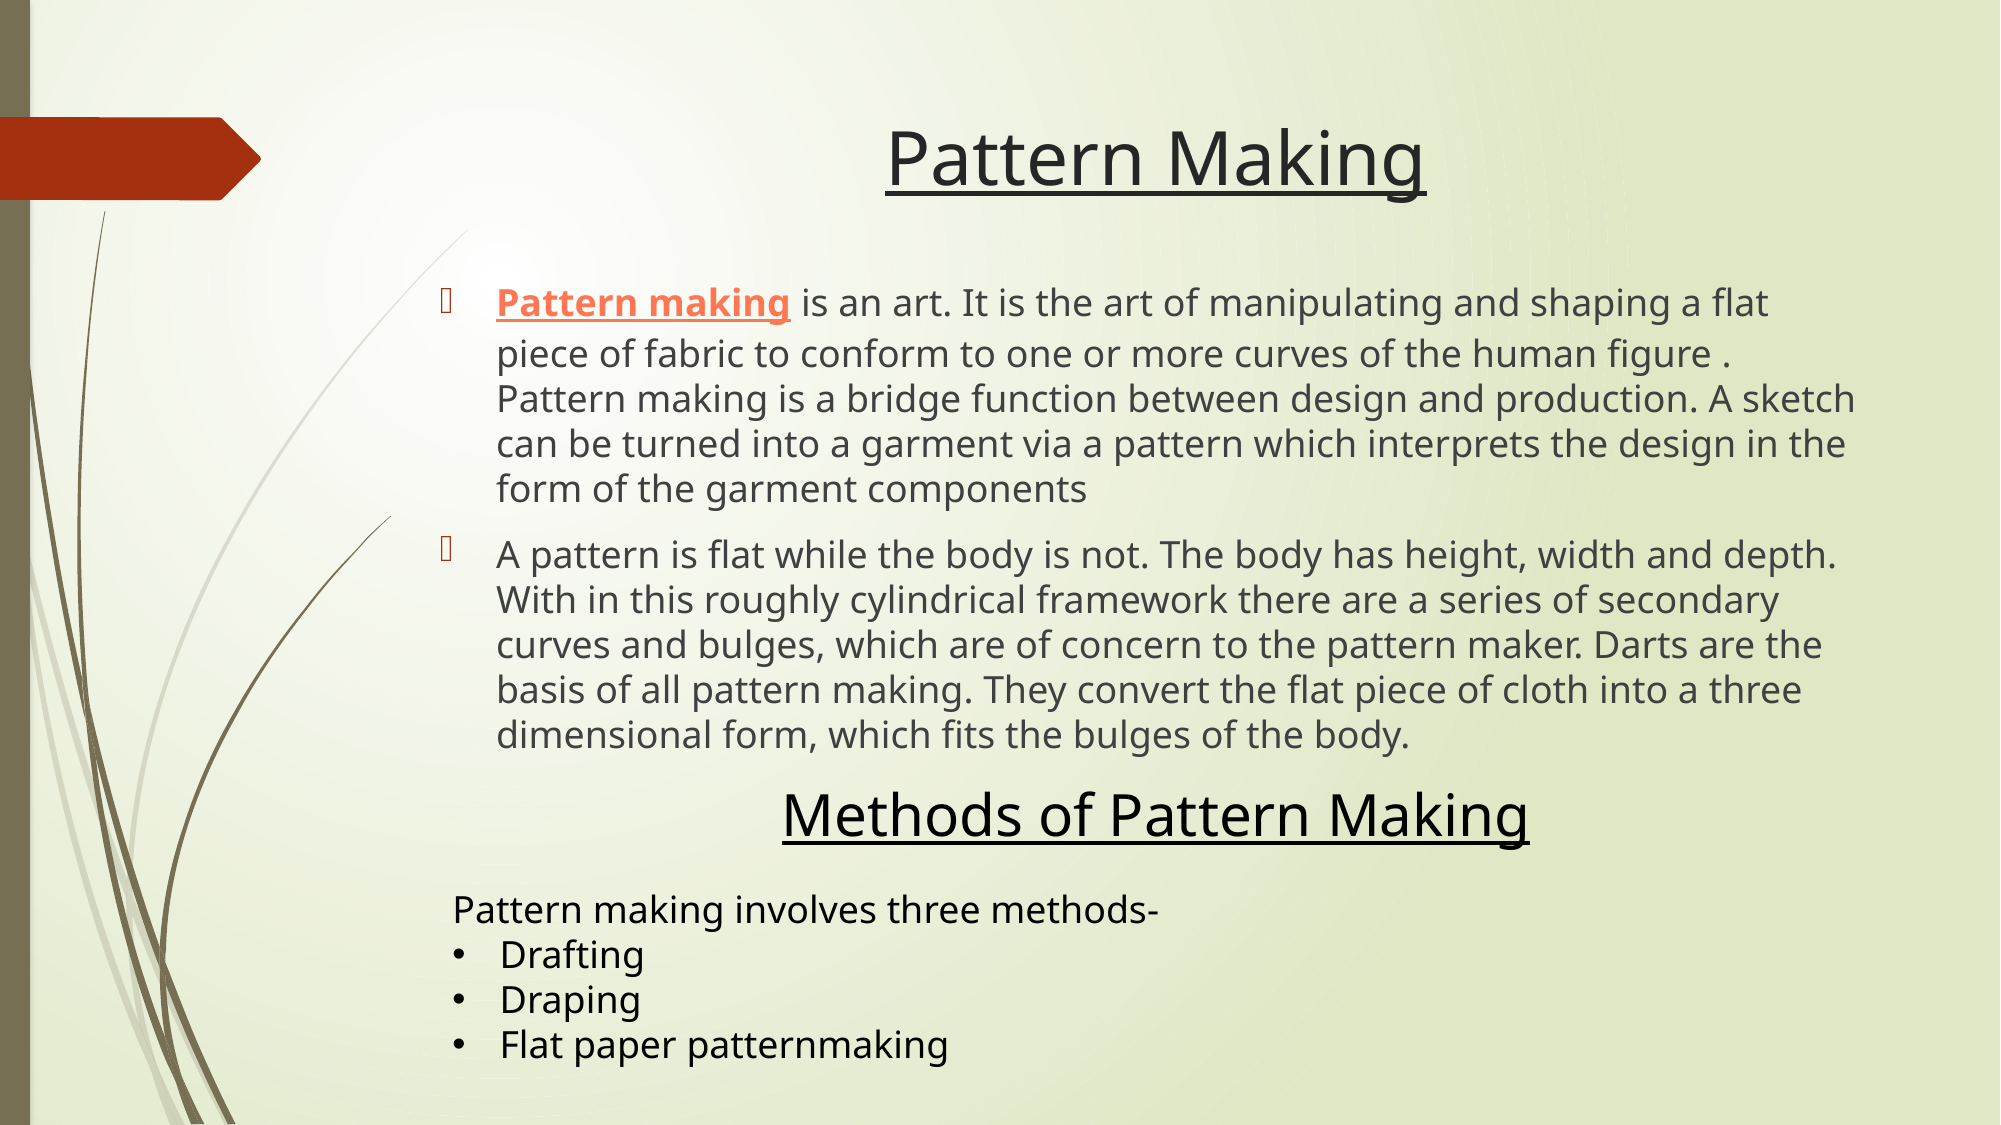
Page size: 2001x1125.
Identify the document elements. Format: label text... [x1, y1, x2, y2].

list Pattern making is an art. It is the art of manipulating and shaping a flat piece of fabric to conform to one or more curves of the human figure . Pattern making is a bridge function between design and production. A sketch can be turned into a garment via a pattern which interprets the design in the form of the garment components A pattern is flat while the body is not. The body has height, width and depth. With in this roughly cylindrical framework there are a series of secondary curves and bulges, which are of concern to the pattern maker. Darts are the basis of all pattern making. They convert the flat piece of cloth into a three dimensional form, which fits the bulges of the body. [424, 271, 1888, 771]
text_box Pattern making involves three methods- Drafting Draping Flat paper patternmaking [437, 878, 1808, 1074]
text_box Methods of Pattern Making [612, 770, 1700, 856]
title Pattern Making [425, 102, 1888, 219]
